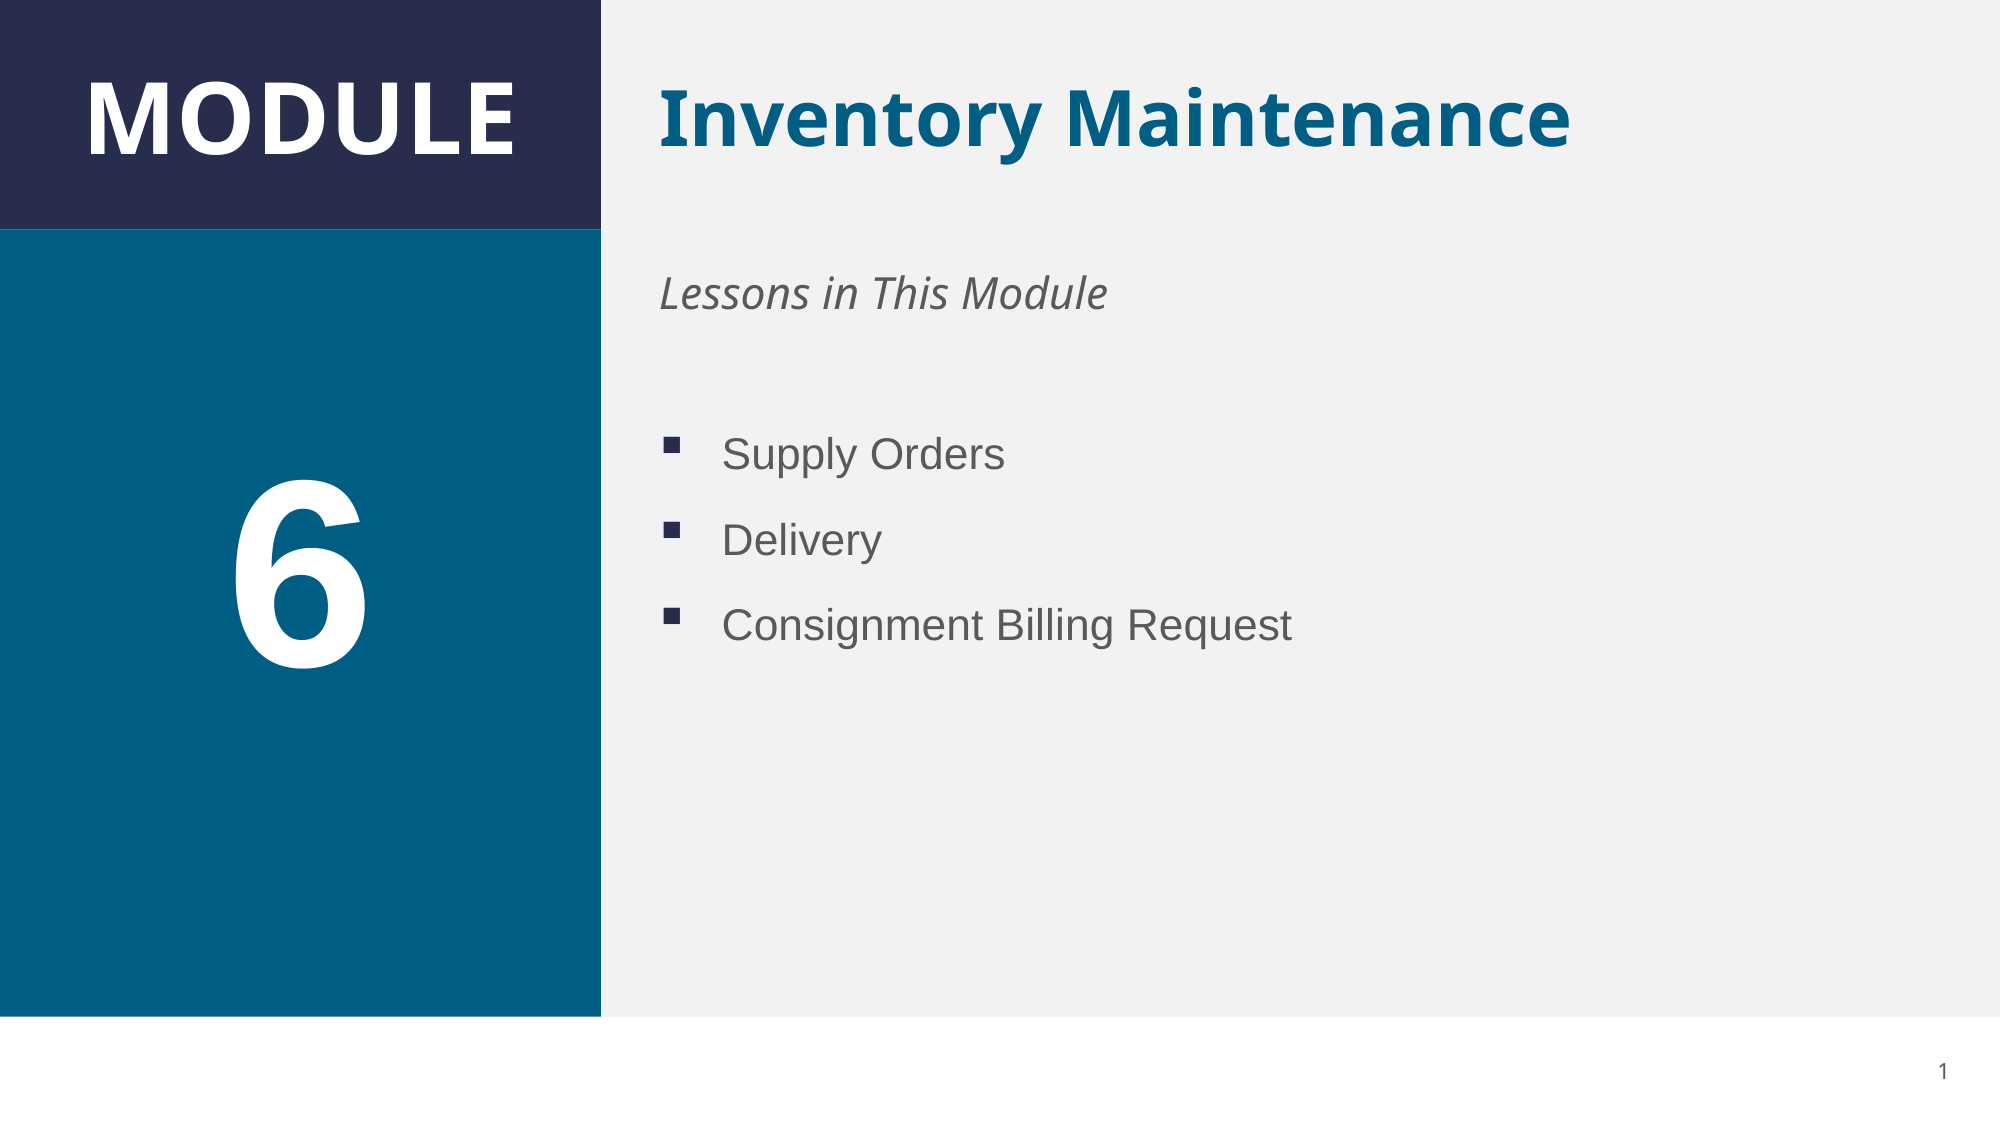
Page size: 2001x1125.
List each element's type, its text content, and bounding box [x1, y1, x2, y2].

list Supply Orders Delivery Consignment Billing Request [659, 368, 1950, 986]
slide_number 1 [1875, 1038, 1950, 1108]
title Inventory Maintenance [659, 15, 1950, 230]
list 6 [0, 352, 602, 767]
